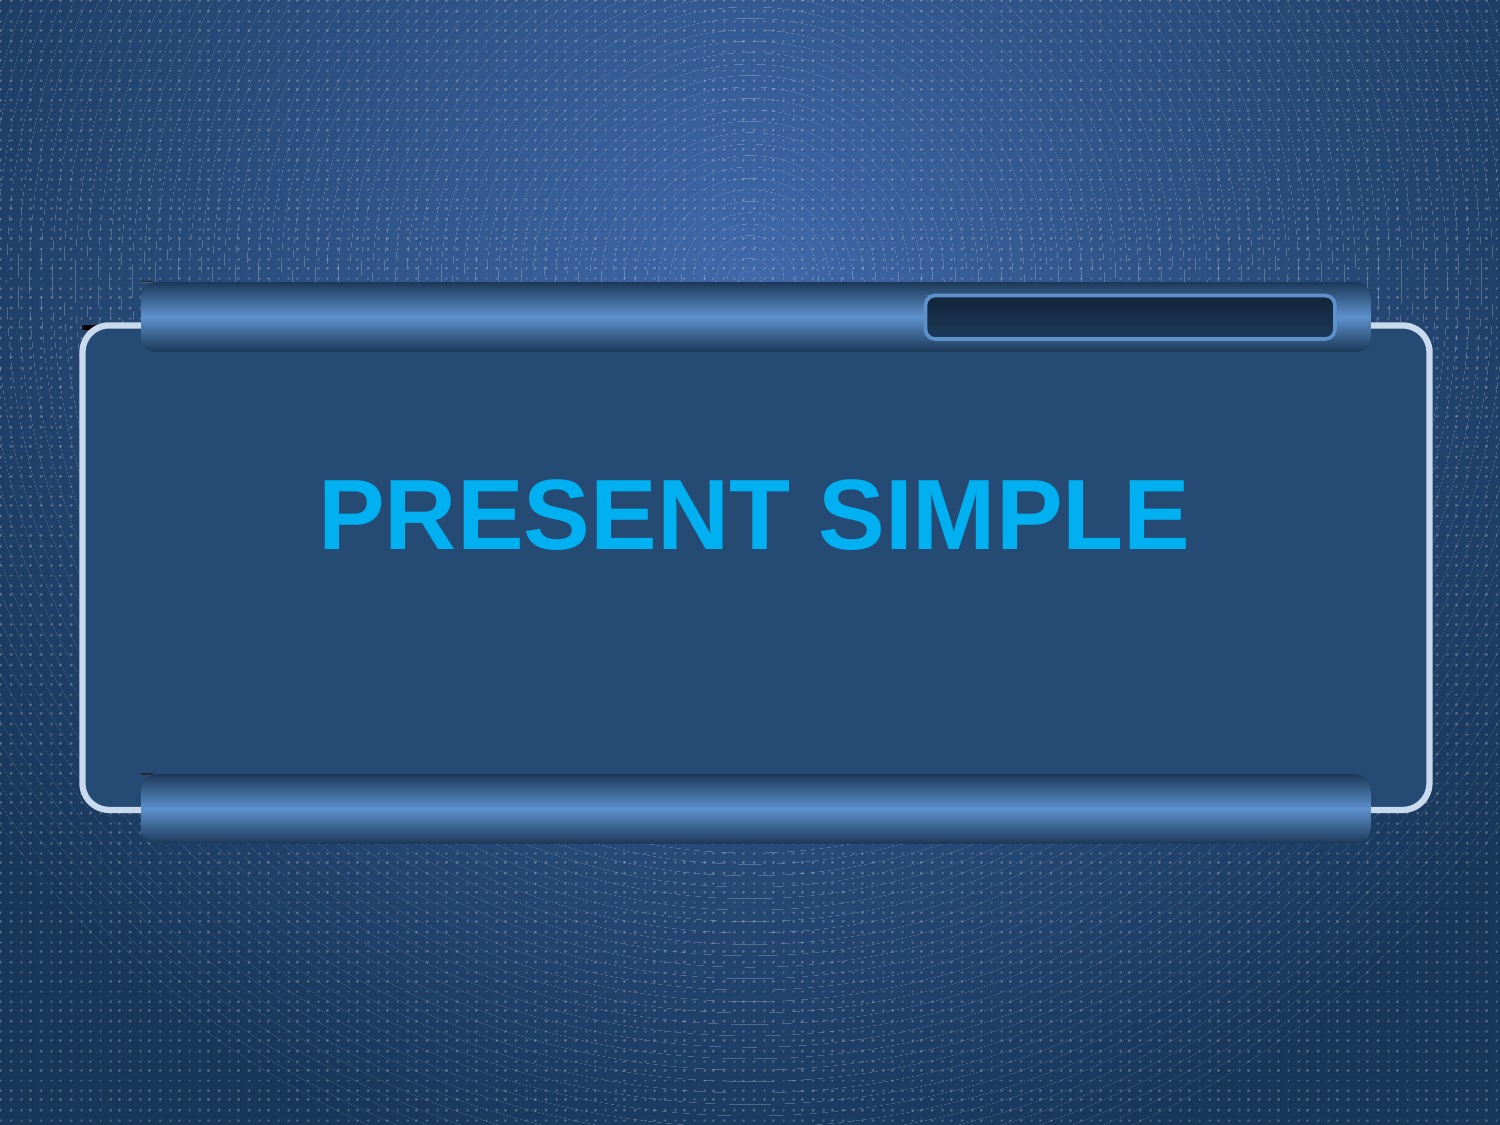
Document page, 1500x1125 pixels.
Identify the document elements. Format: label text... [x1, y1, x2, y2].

title PRESENT SIMPLE [116, 398, 1392, 621]
